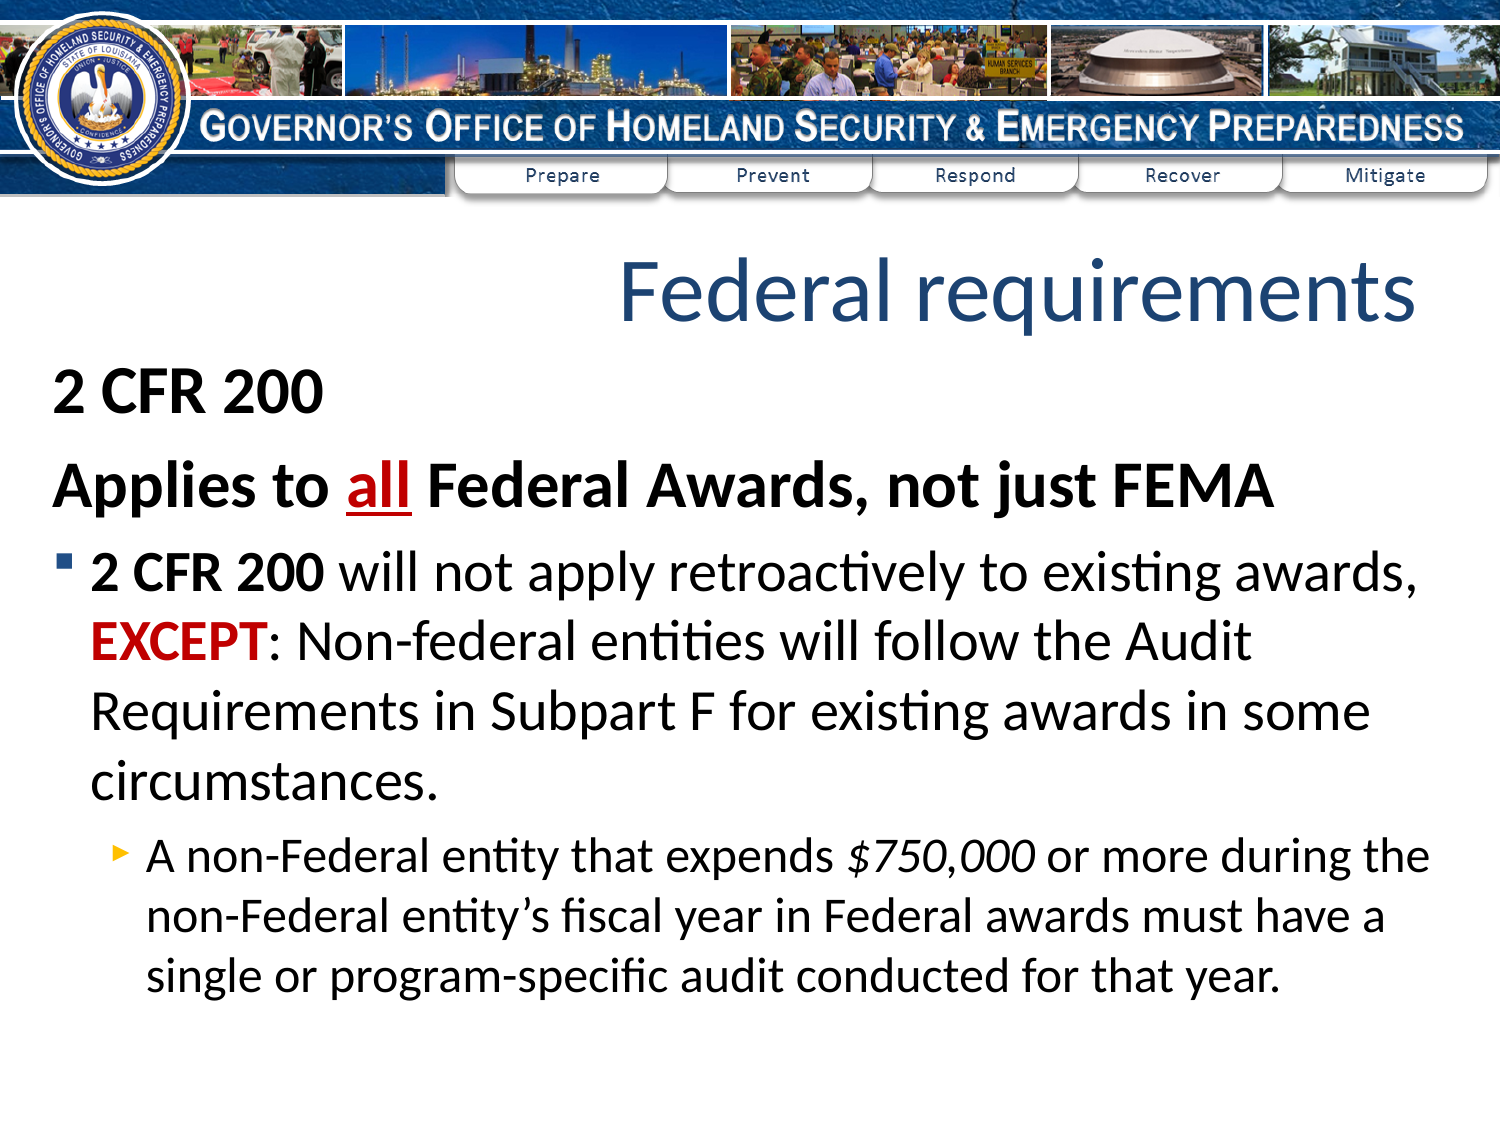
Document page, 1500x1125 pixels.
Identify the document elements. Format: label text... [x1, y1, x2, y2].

picture [0, 0, 1500, 207]
text_box 2 CFR 200 Applies to all Federal Awards, not just FEMA 2 CFR 200 will not apply retroactively to existing awards, EXCEPT: Non-federal entities will follow the Audit Requirements in Subpart F for existing awards in some circumstances. A non-Federal entity that expends $750,000 or more during the non-Federal entity’s fiscal year in Federal awards must have a single or program-specific audit conducted for that year. [37, 337, 1488, 1093]
text_box Federal requirements [571, 184, 1434, 337]
